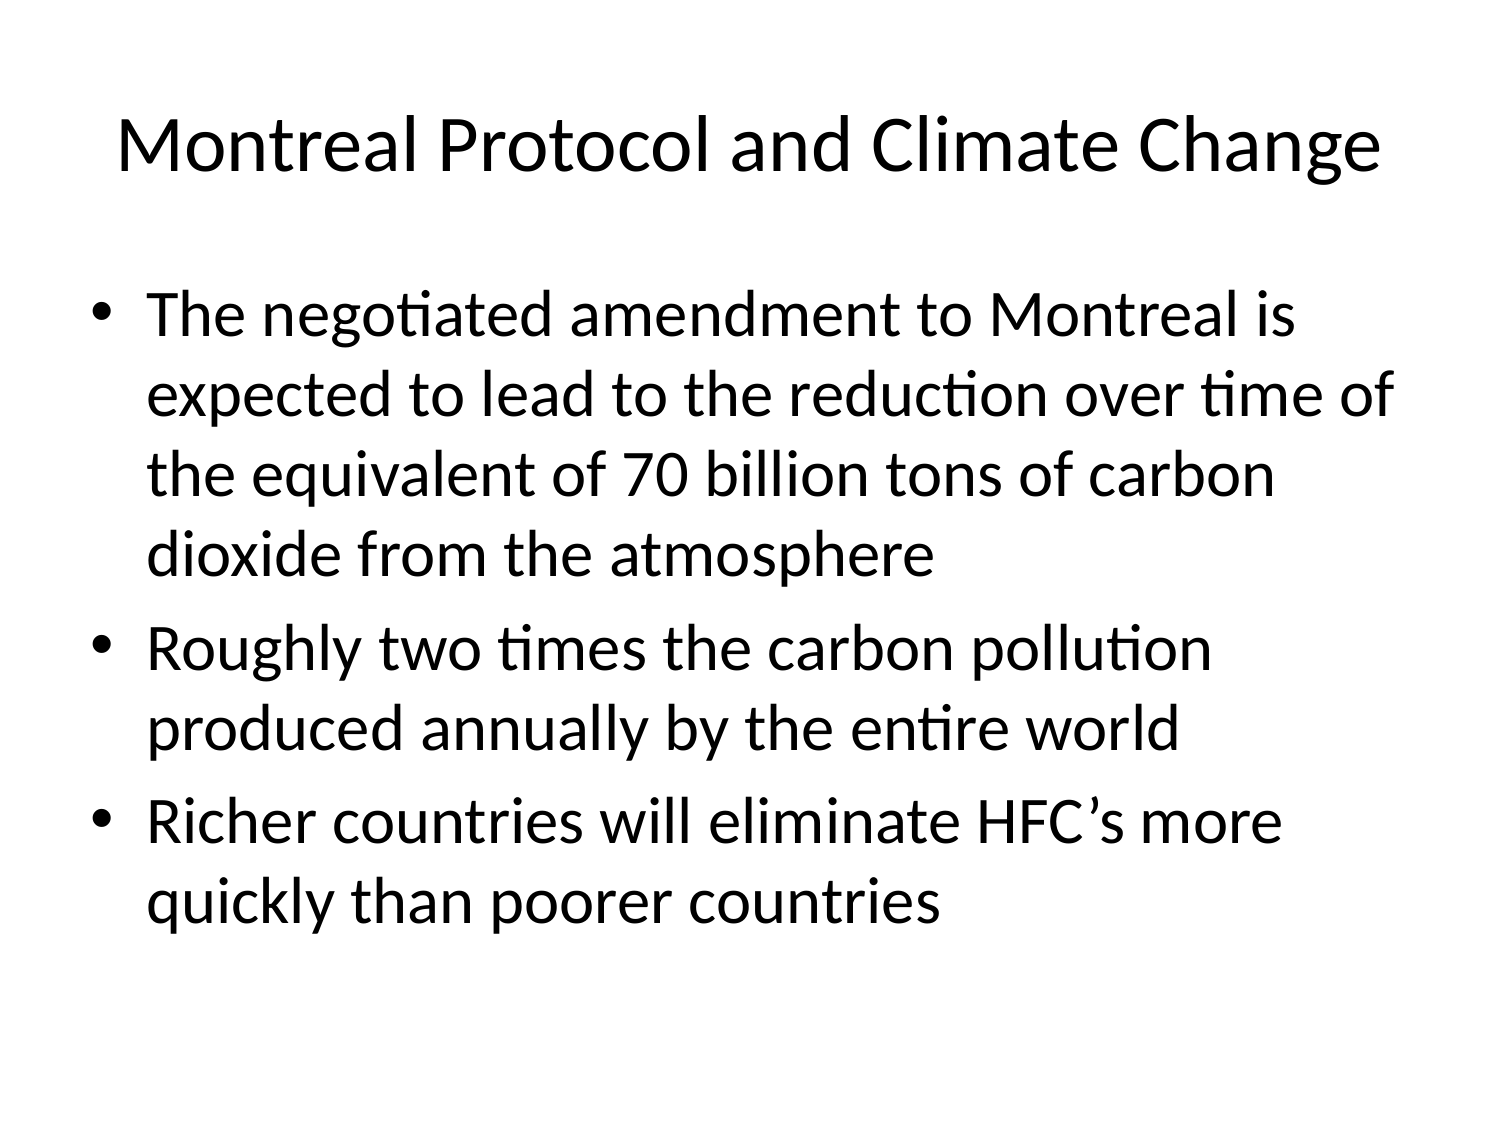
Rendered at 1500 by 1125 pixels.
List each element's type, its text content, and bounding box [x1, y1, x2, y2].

list The negotiated amendment to Montreal is expected to lead to the reduction over time of the equivalent of 70 billion tons of carbon dioxide from the atmosphere Roughly two times the carbon pollution produced annually by the entire world Richer countries will eliminate HFC’s more quickly than poorer countries [75, 262, 1425, 1005]
title Montreal Protocol and Climate Change [75, 45, 1425, 233]
